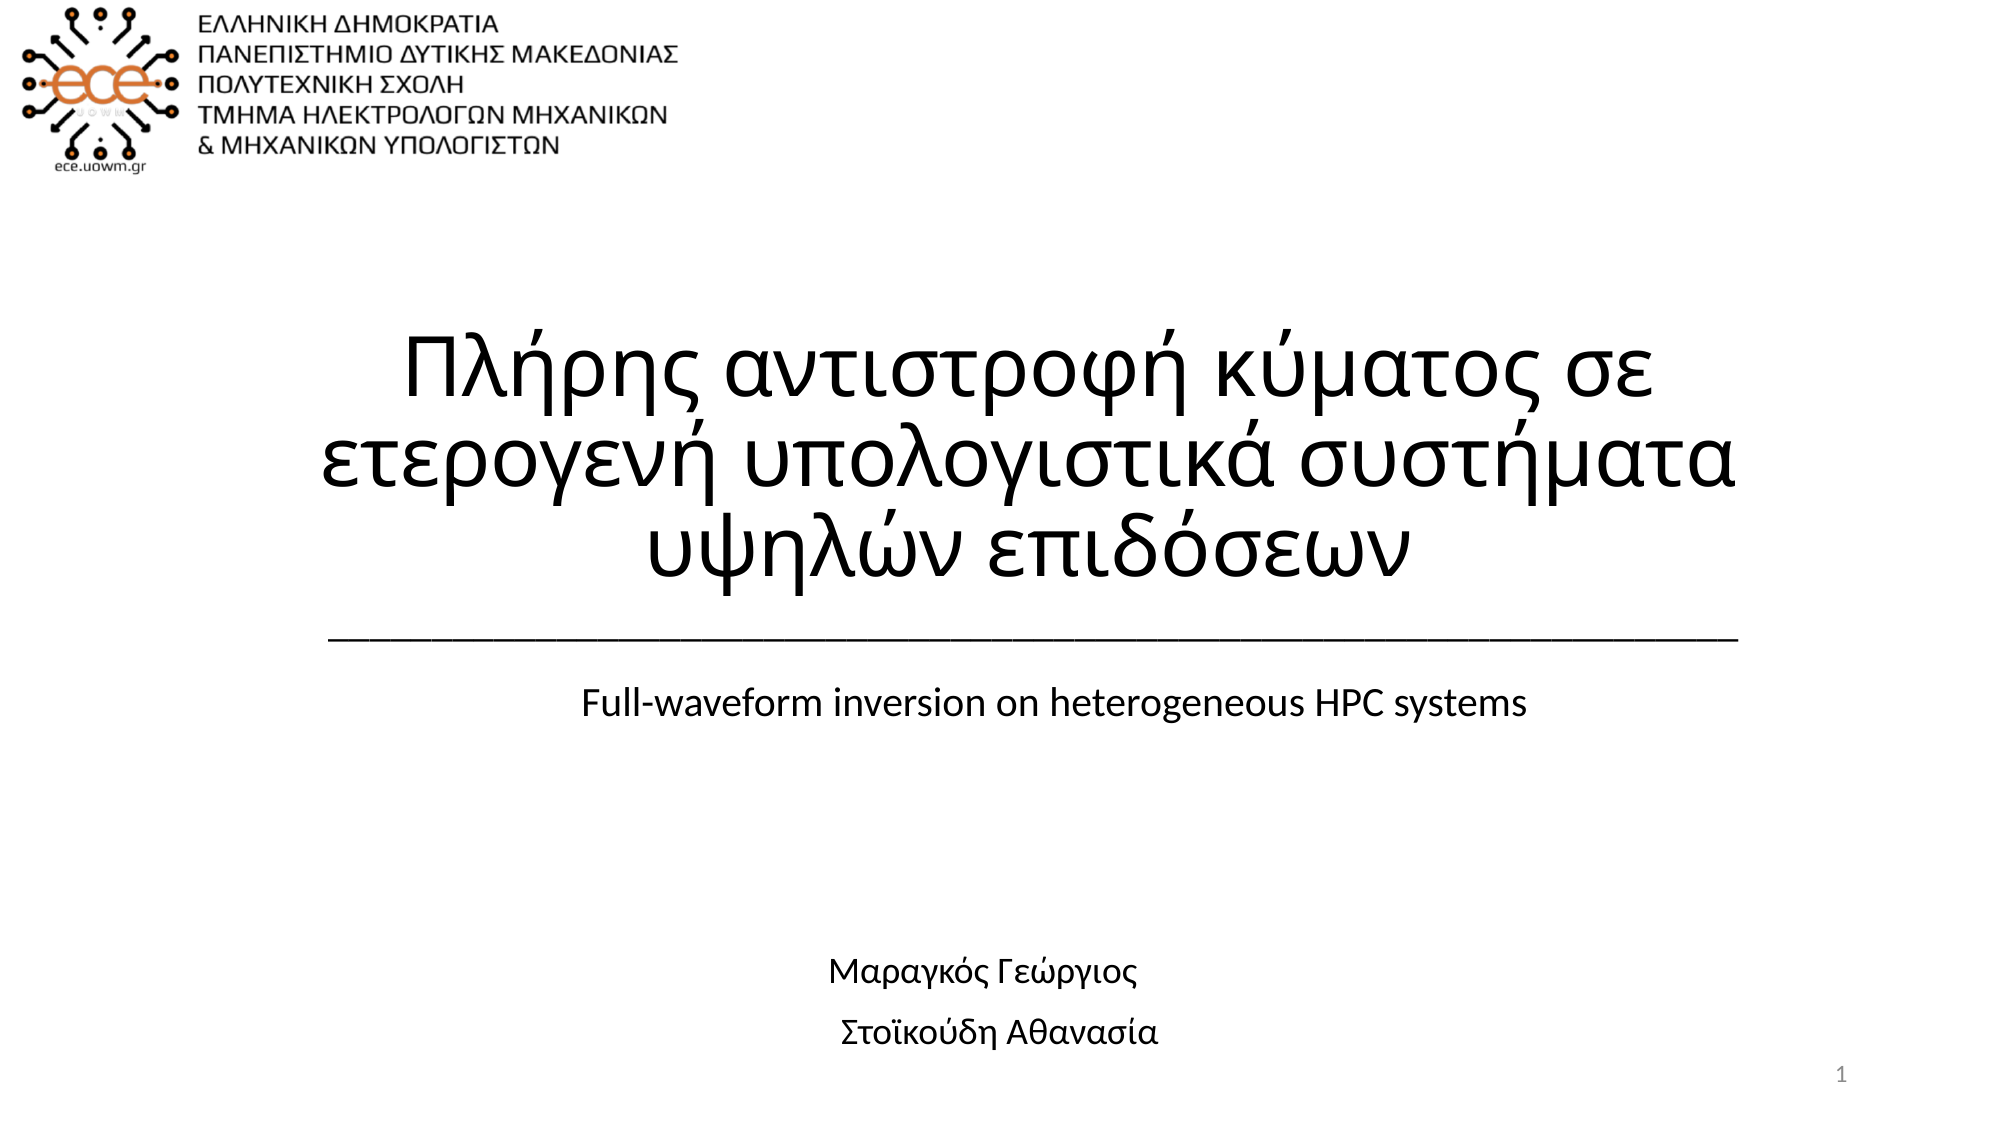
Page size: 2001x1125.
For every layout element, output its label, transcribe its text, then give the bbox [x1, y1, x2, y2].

subtitle Μαραγκός Γεώργιος Στοϊκούδη Αθανασία [249, 943, 1750, 1125]
text_box Full-waveform inversion on heterogeneous HPC systems [299, 673, 1800, 740]
text_box ____________________________________________________________________ [278, 593, 1779, 660]
slide_number 1 [1412, 1042, 1863, 1103]
picture [0, 0, 682, 178]
text_box Πλήρης αντιστροφή κύματος σε ετερογενή υπολογιστικά συστήματα υψηλών επιδόσεων [223, 425, 1835, 602]
